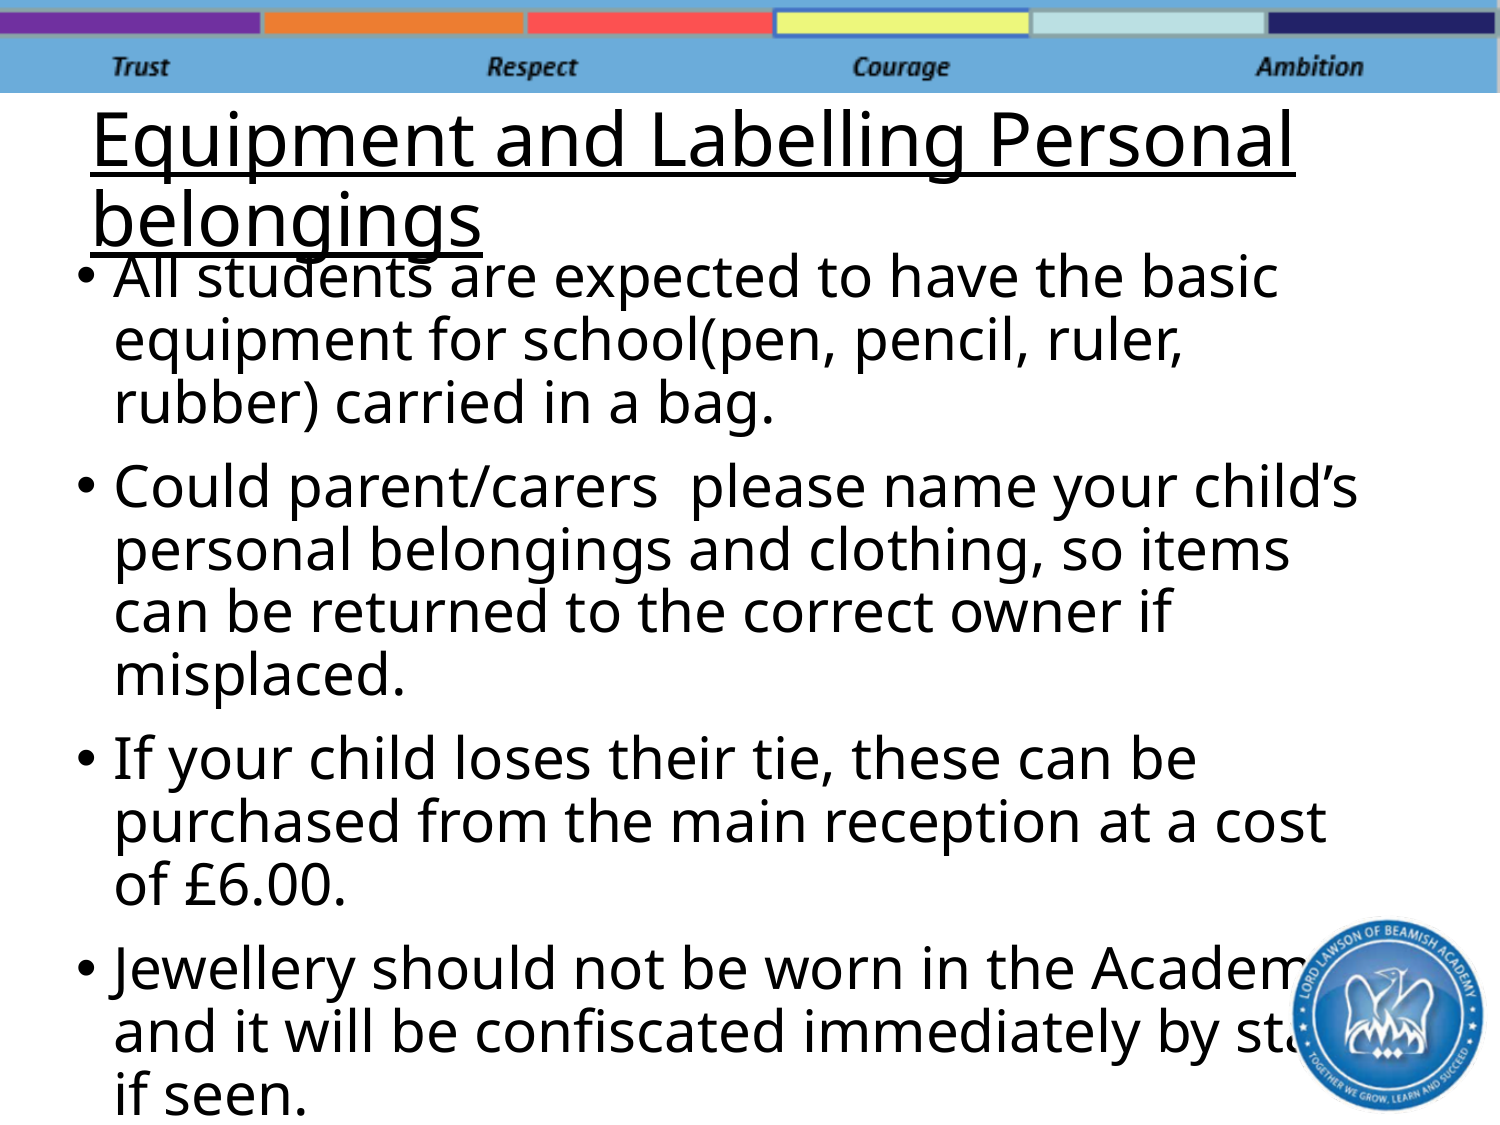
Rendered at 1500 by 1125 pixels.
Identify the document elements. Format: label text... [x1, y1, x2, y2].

title Equipment and Labelling Personal belongings [75, 93, 1487, 276]
list All students are expected to have the basic equipment for school(pen, pencil, ruler, rubber) carried in a bag. Could parent/carers please name your child’s personal belongings and clothing, so items can be returned to the correct owner if misplaced. If your child loses their tie, these can be purchased from the main reception at a cost of £6.00. Jewellery should not be worn in the Academy and it will be confiscated immediately by staff if seen. Many thanks for your support with uniform . [61, 239, 1412, 1014]
picture [0, 0, 1500, 93]
picture [1277, 902, 1500, 1125]
